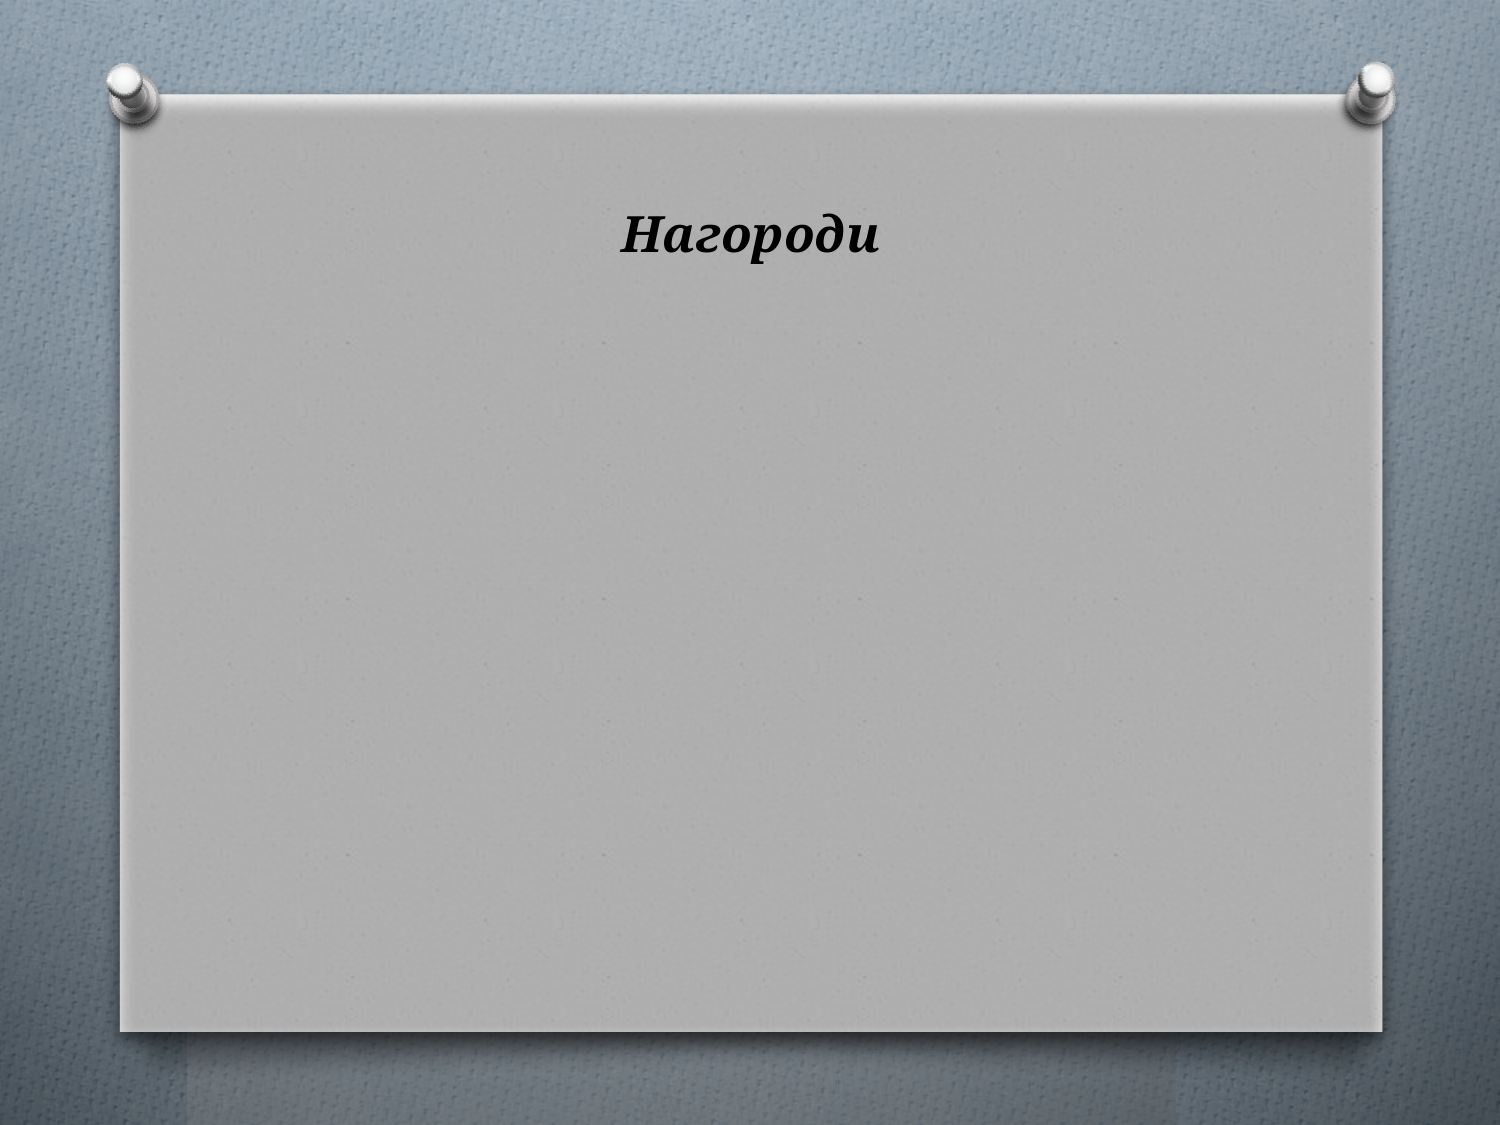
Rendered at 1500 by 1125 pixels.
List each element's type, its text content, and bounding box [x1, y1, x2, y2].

picture [75, 29, 198, 153]
picture [1317, 35, 1439, 156]
title Нагороди [179, 134, 1323, 332]
